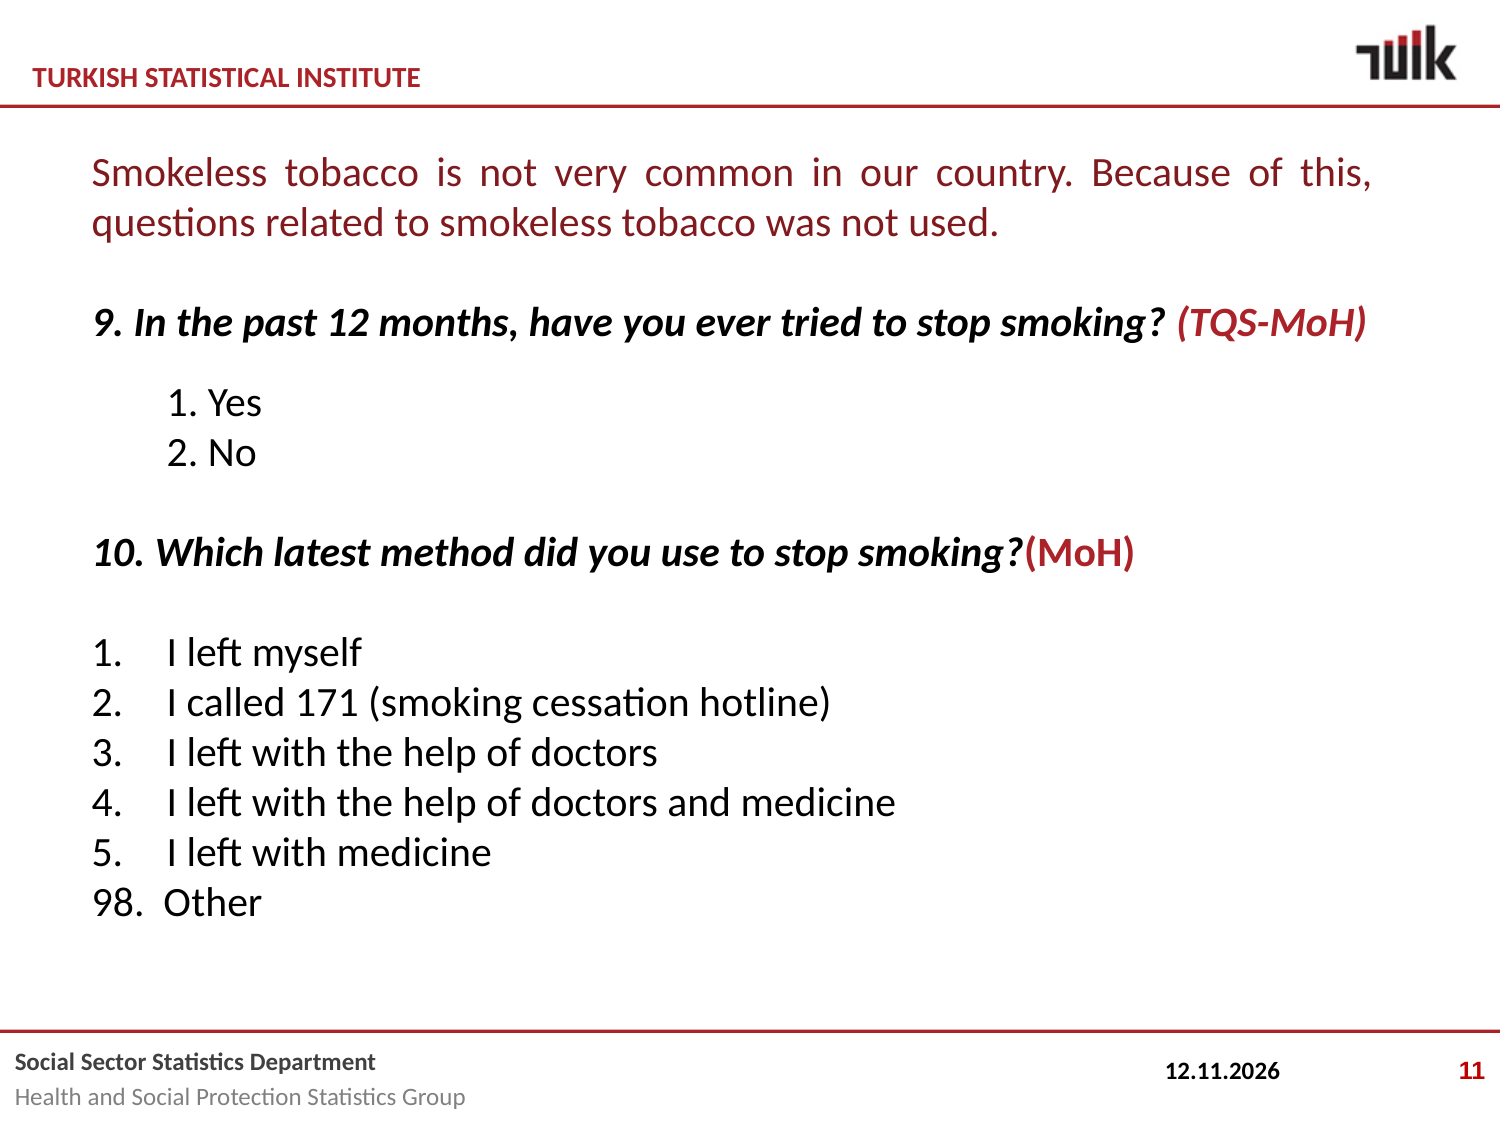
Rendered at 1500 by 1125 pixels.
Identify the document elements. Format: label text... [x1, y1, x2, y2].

picture [1354, 19, 1463, 86]
text_box 11 [1149, 1046, 1500, 1125]
text_box Smokeless tobacco is not very common in our country. Because of this, questions related to smokeless tobacco was not used. 9. In the past 12 months, have you ever tried to stop smoking? (TQS-MoH) 1. Yes 2. No 10. Which latest method did you use to stop smoking?(MoH) I left myself I called 171 (smoking cessation hotline) I left with the help of doctors I left with the help of doctors and medicine I left with medicine 98. Other [76, 137, 1388, 933]
